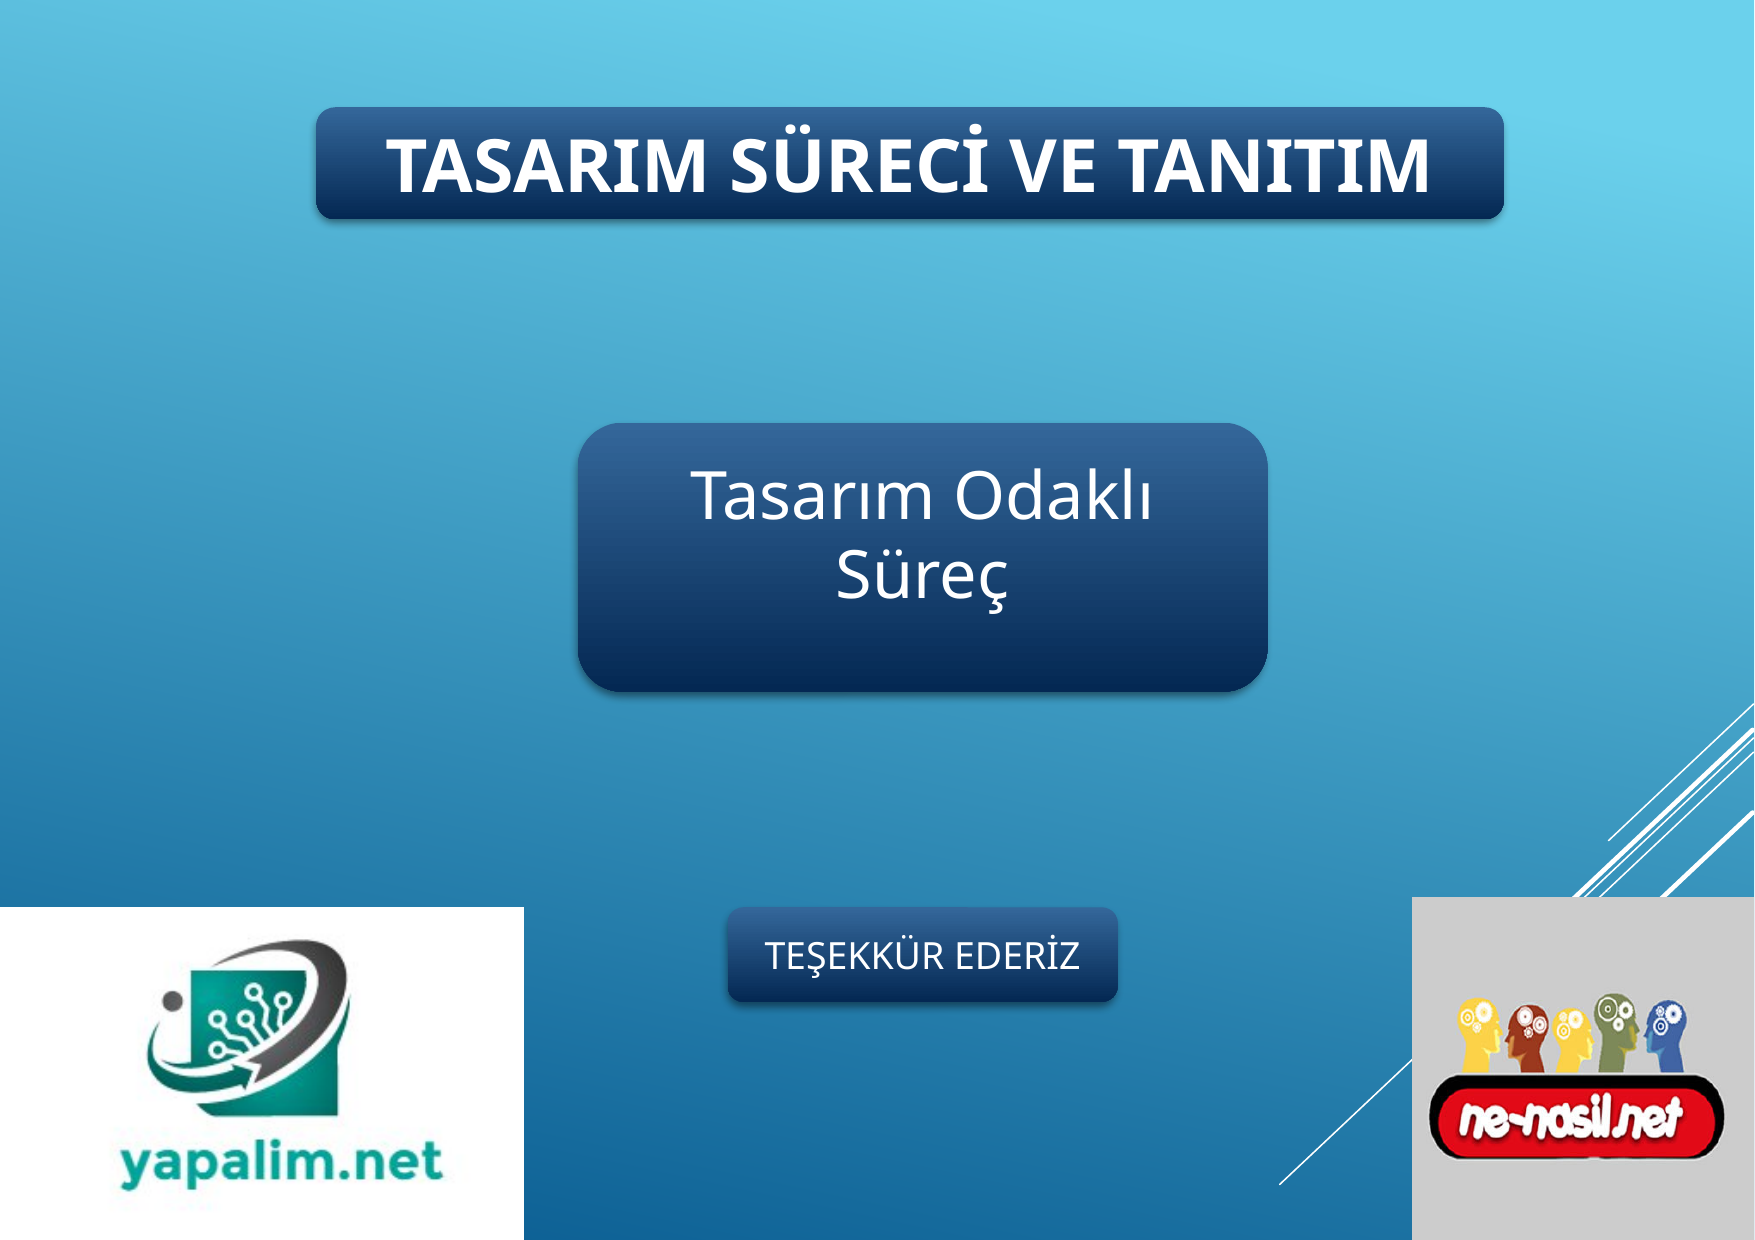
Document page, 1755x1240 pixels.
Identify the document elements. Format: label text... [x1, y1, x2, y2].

picture [1411, 897, 1755, 1240]
text_box TEŞEKKÜR EDERİZ [727, 907, 1118, 1002]
text_box TASARIM SÜRECİ VE TANITIM [316, 107, 1504, 220]
text_box Tasarım Odaklı Süreç [577, 422, 1268, 692]
picture [0, 907, 524, 1240]
